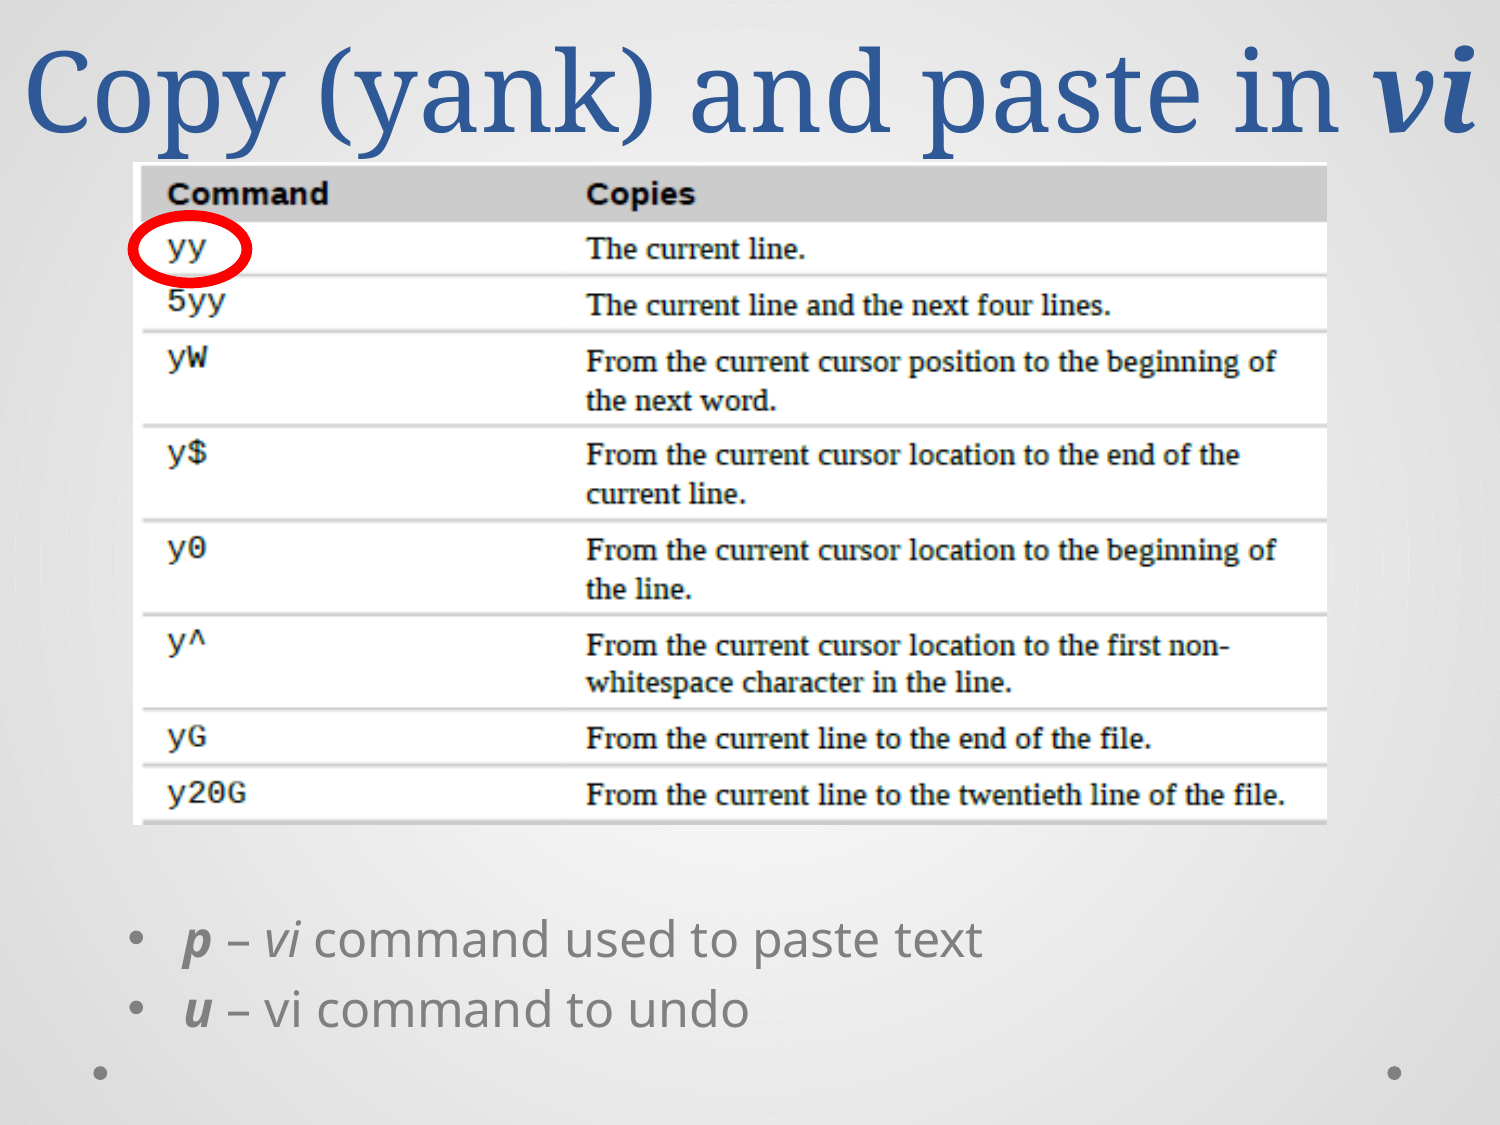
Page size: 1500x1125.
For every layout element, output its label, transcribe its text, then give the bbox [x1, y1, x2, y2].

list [133, 162, 1327, 826]
text_box p – vi command used to paste text u – vi command to undo [112, 899, 1463, 1050]
title Copy (yank) and paste in vi [0, 0, 1500, 163]
